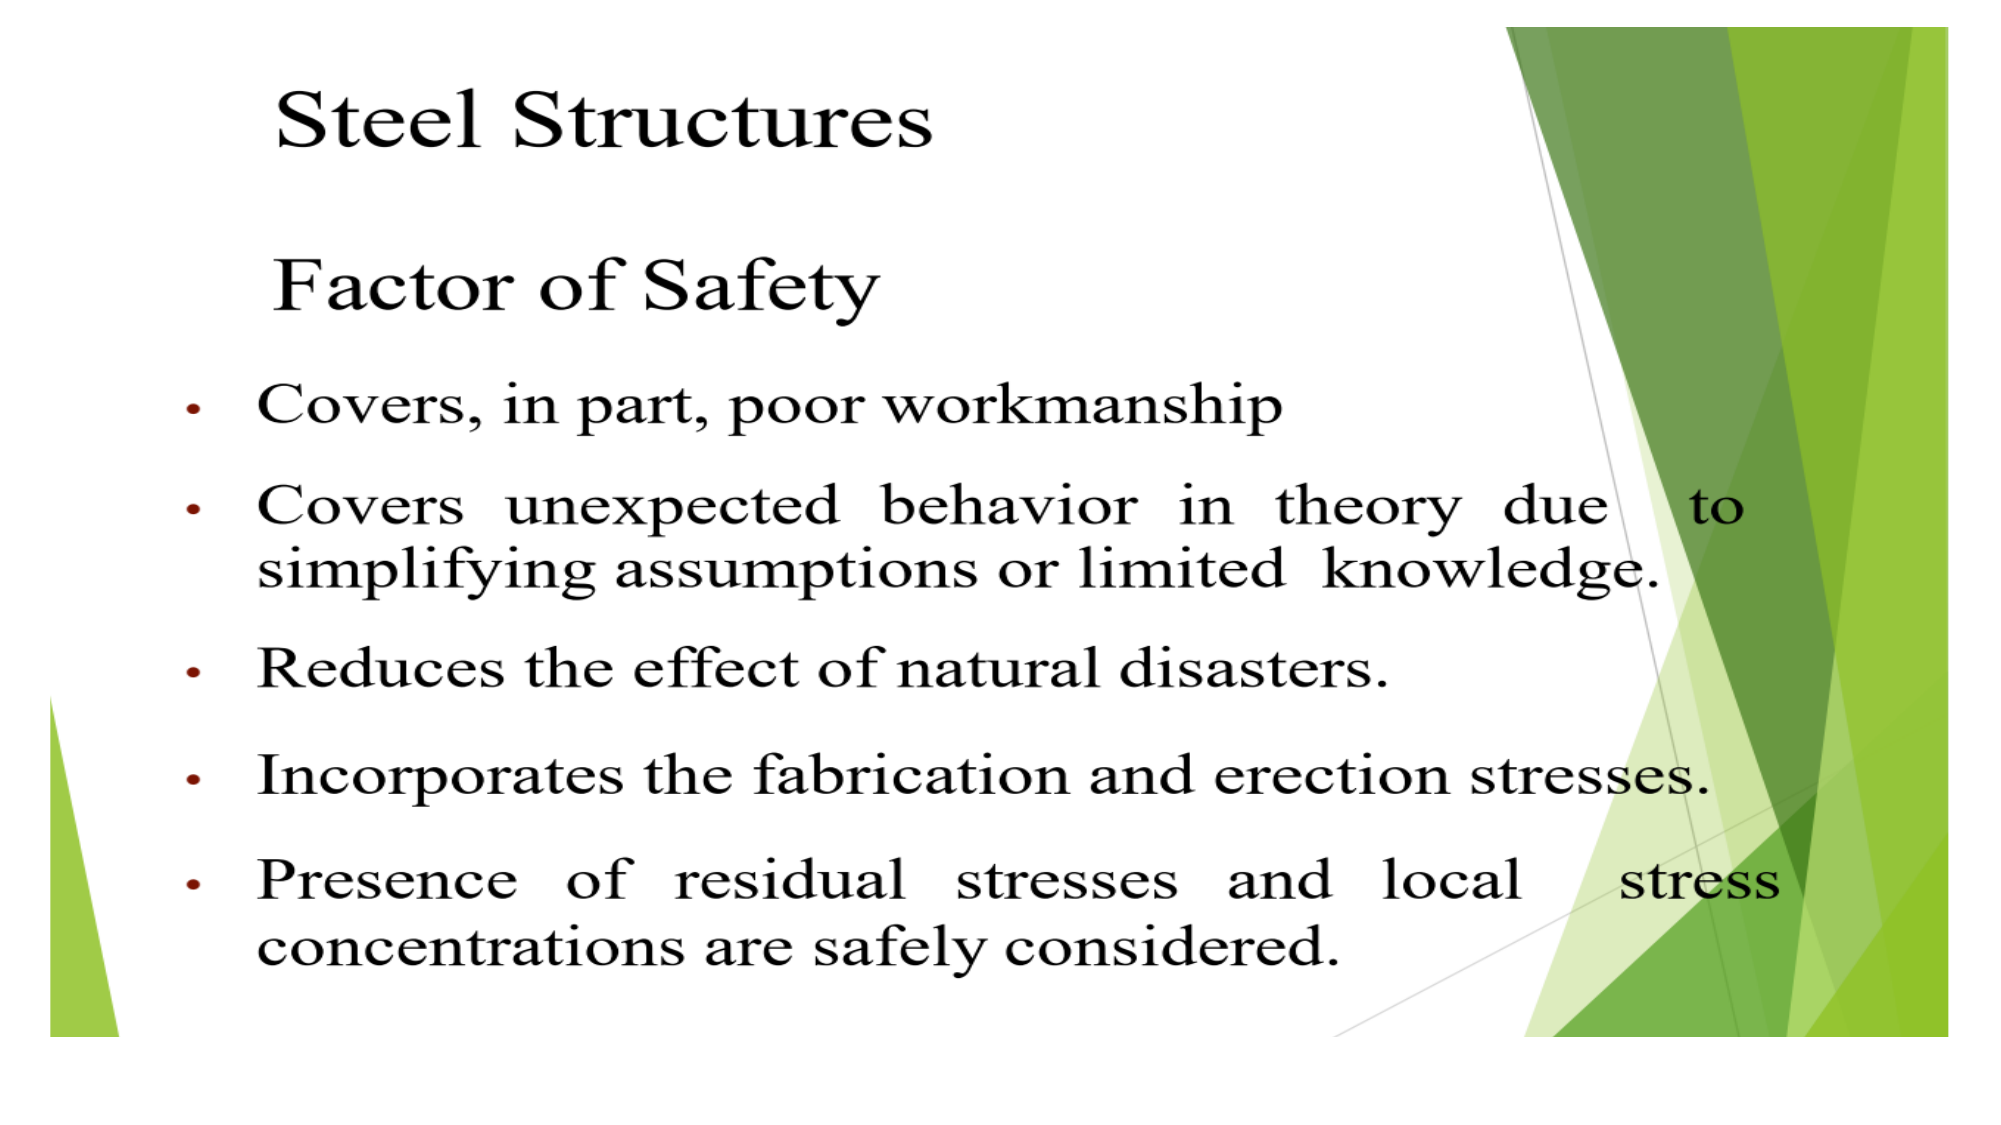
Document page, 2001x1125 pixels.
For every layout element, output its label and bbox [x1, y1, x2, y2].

picture [50, 27, 1950, 1037]
